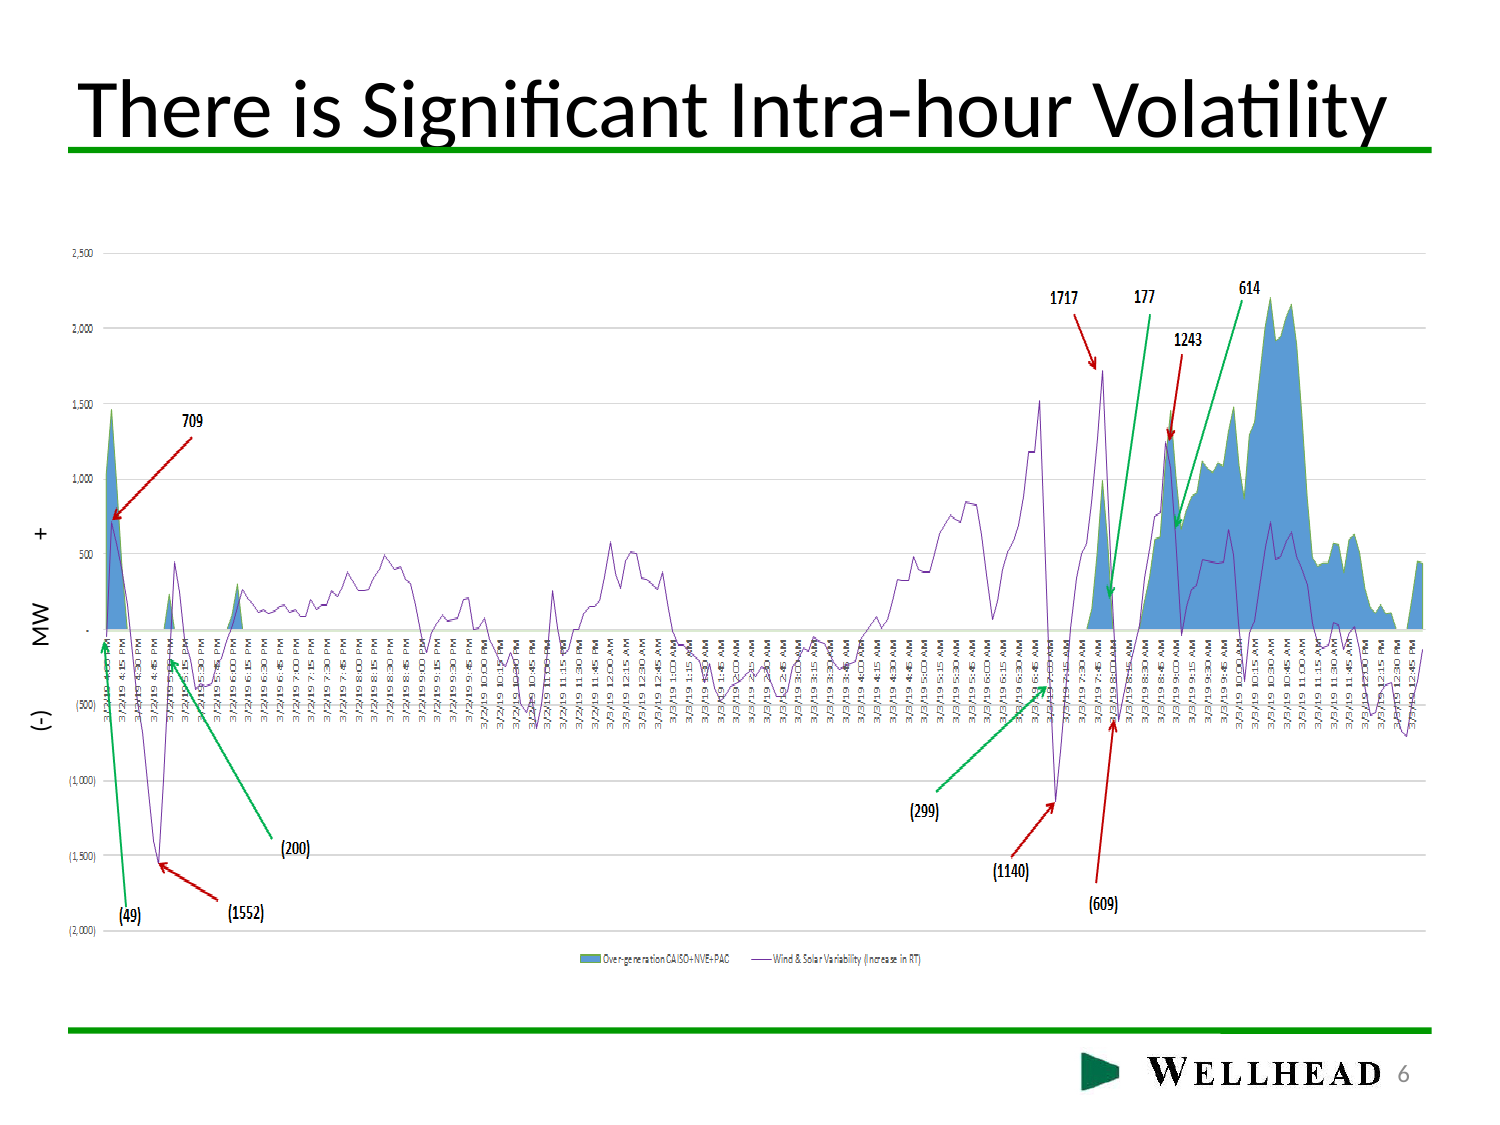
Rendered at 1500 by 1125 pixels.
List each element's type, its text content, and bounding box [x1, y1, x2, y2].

title There is Significant Intra-hour Volatility [62, 45, 1432, 163]
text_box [67, 1030, 1432, 1095]
picture [67, 249, 1432, 976]
text_box (-) MW + [16, 455, 61, 806]
